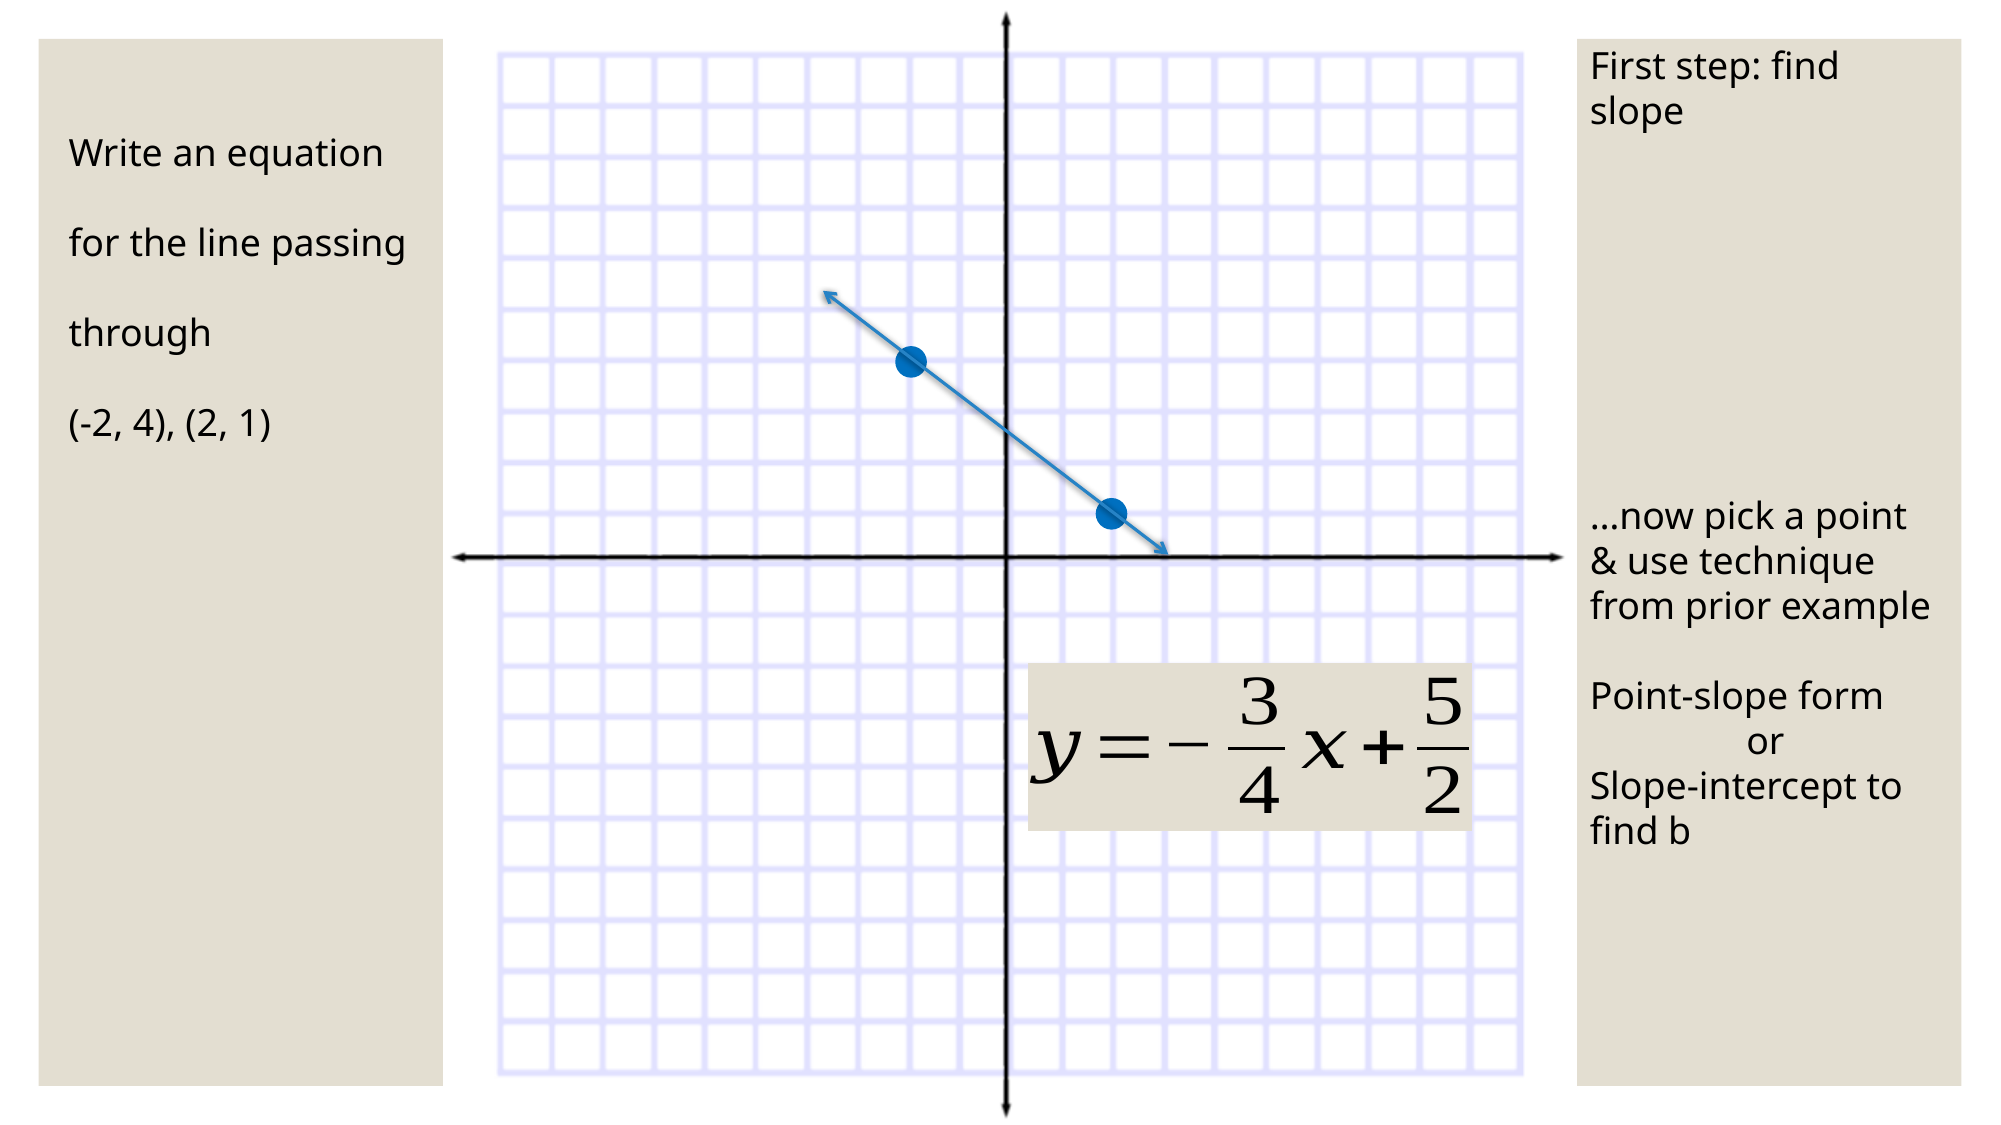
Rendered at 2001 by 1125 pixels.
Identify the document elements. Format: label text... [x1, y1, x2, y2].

picture [443, 0, 1577, 1125]
text_box Write an equation for the line passing through (-2, 4), (2, 1) [53, 76, 434, 451]
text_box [822, 290, 1169, 555]
